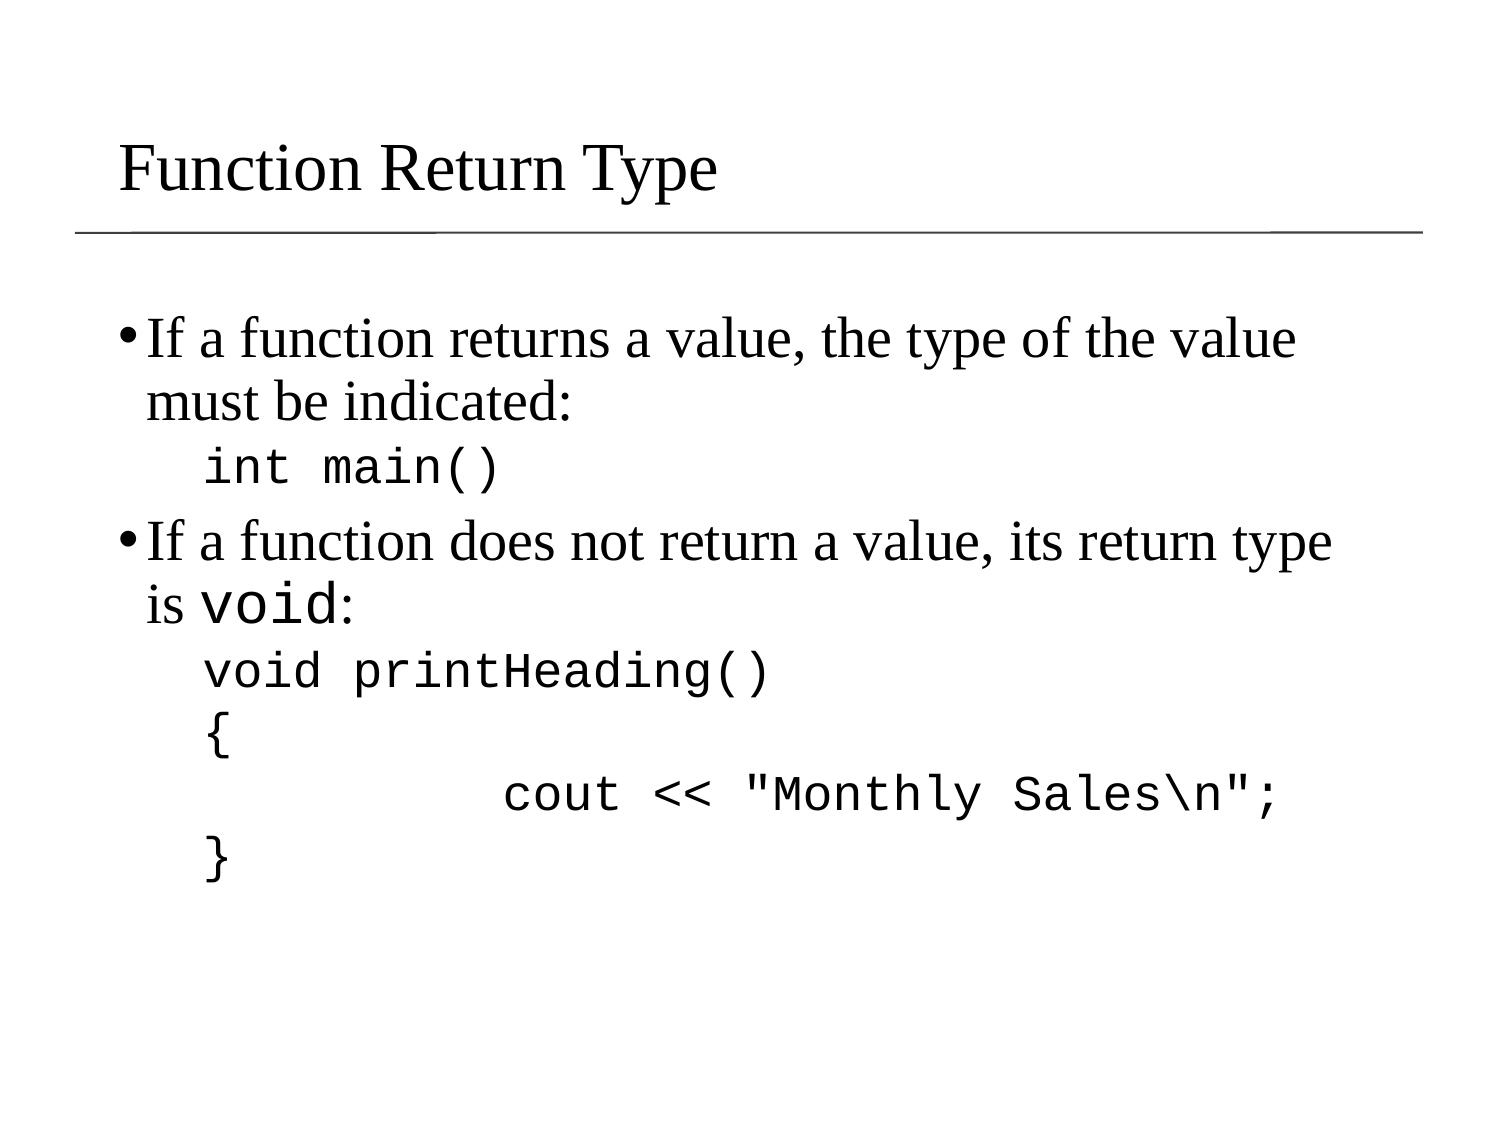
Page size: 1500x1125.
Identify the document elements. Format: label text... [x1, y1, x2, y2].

title Function Return Type [103, 59, 1397, 278]
list If a function returns a value, the type of the value must be indicated: int main() If a function does not return a value, its return type is void: void printHeading() { cout << "Monthly Sales\n"; } [103, 299, 1397, 1014]
